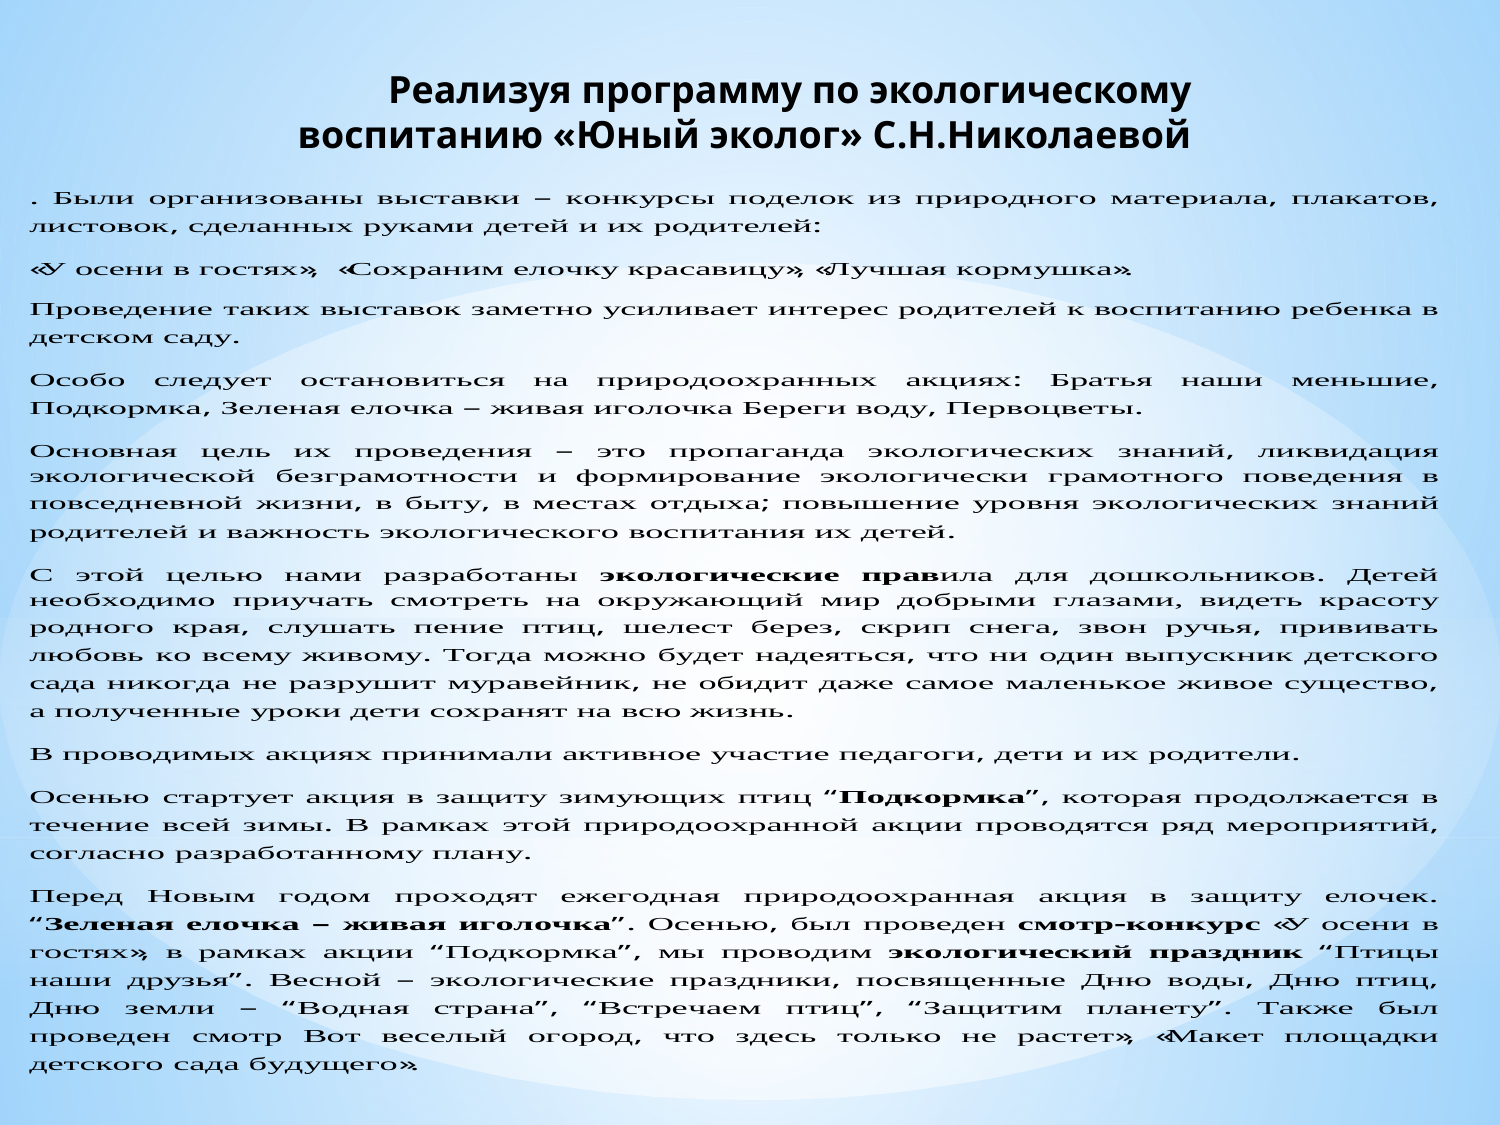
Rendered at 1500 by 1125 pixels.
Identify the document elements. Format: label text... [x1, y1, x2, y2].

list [29, 184, 1448, 1095]
title Реализуя программу по экологическому воспитанию «Юный эколог» С.Н.Николаевой [0, 58, 1207, 173]
